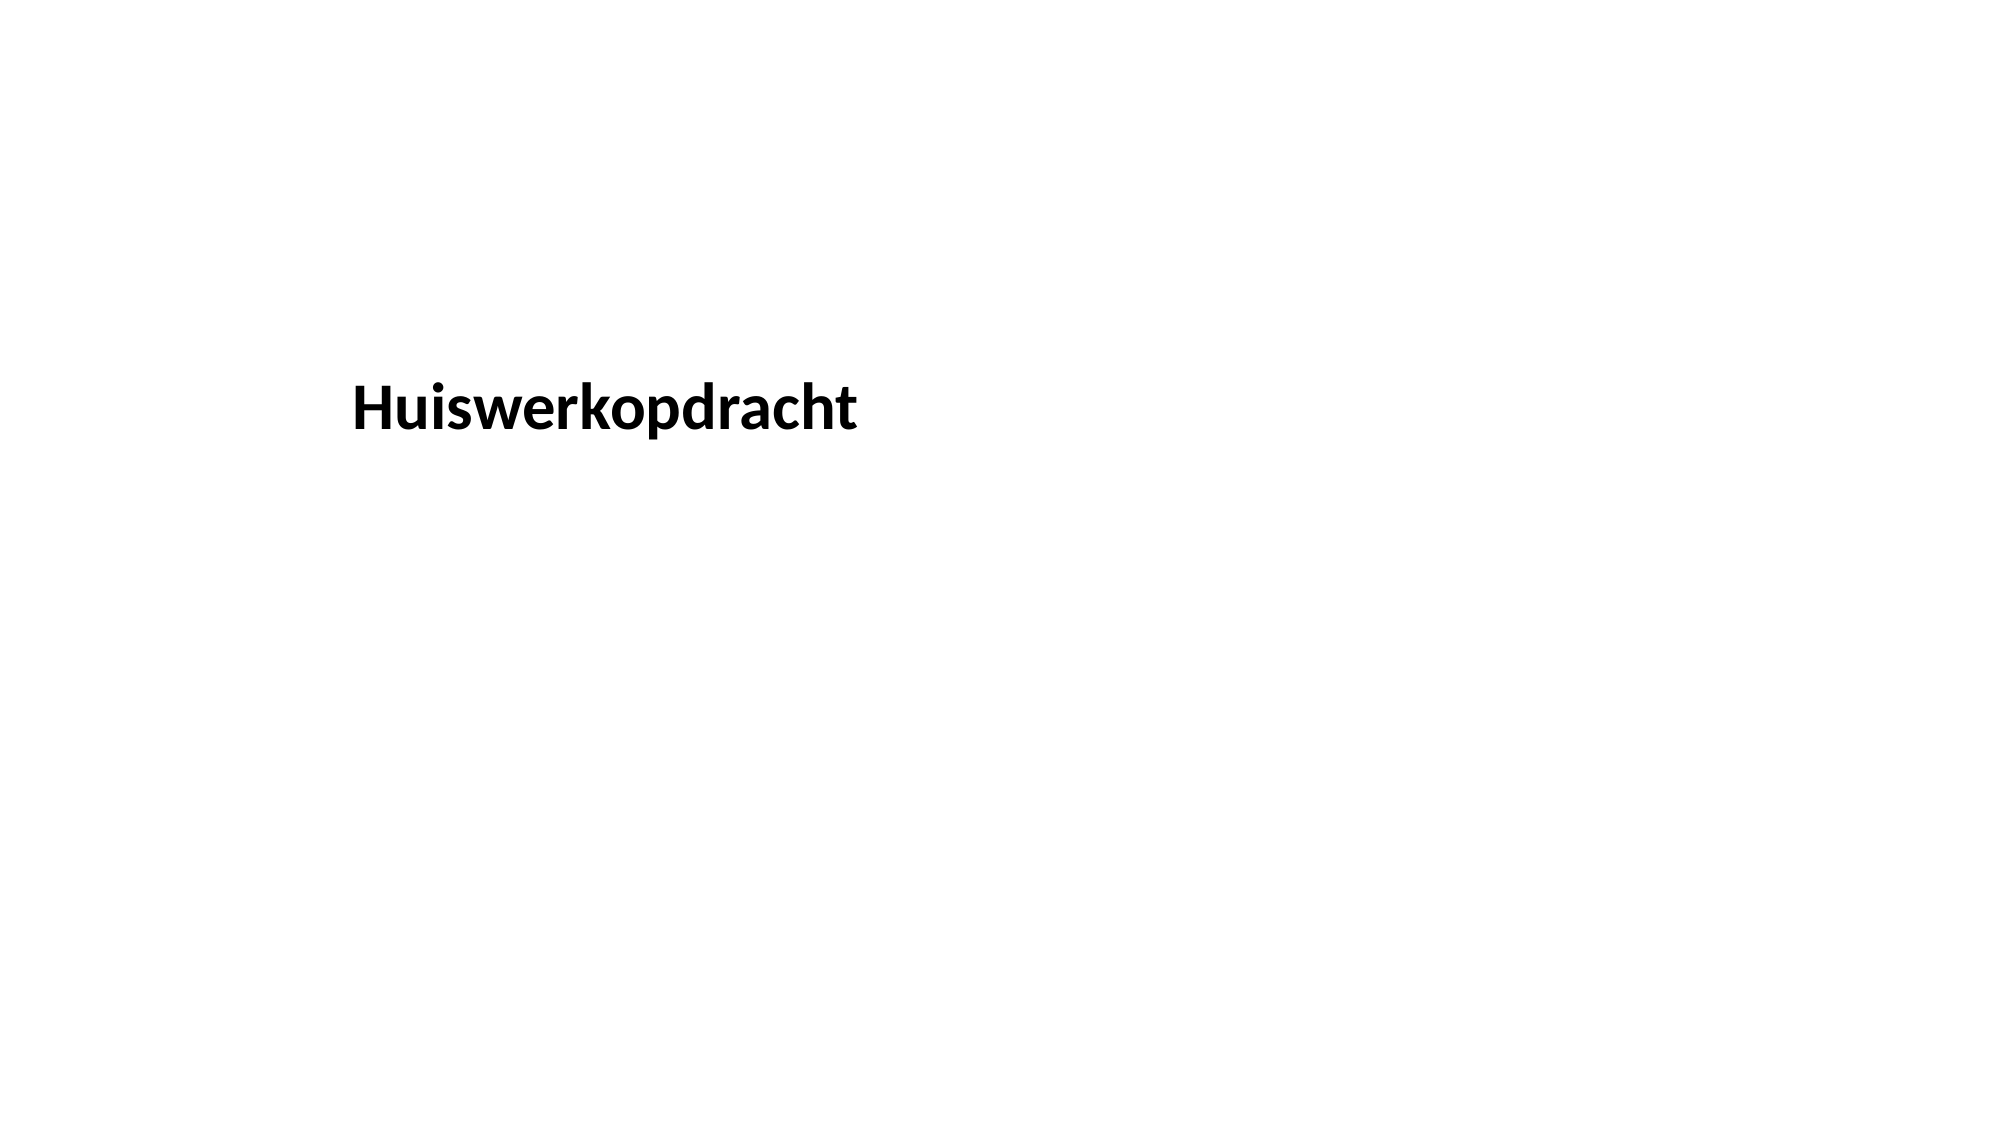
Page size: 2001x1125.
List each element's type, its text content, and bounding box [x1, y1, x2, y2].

text_box Huiswerkopdracht [338, 355, 1063, 451]
